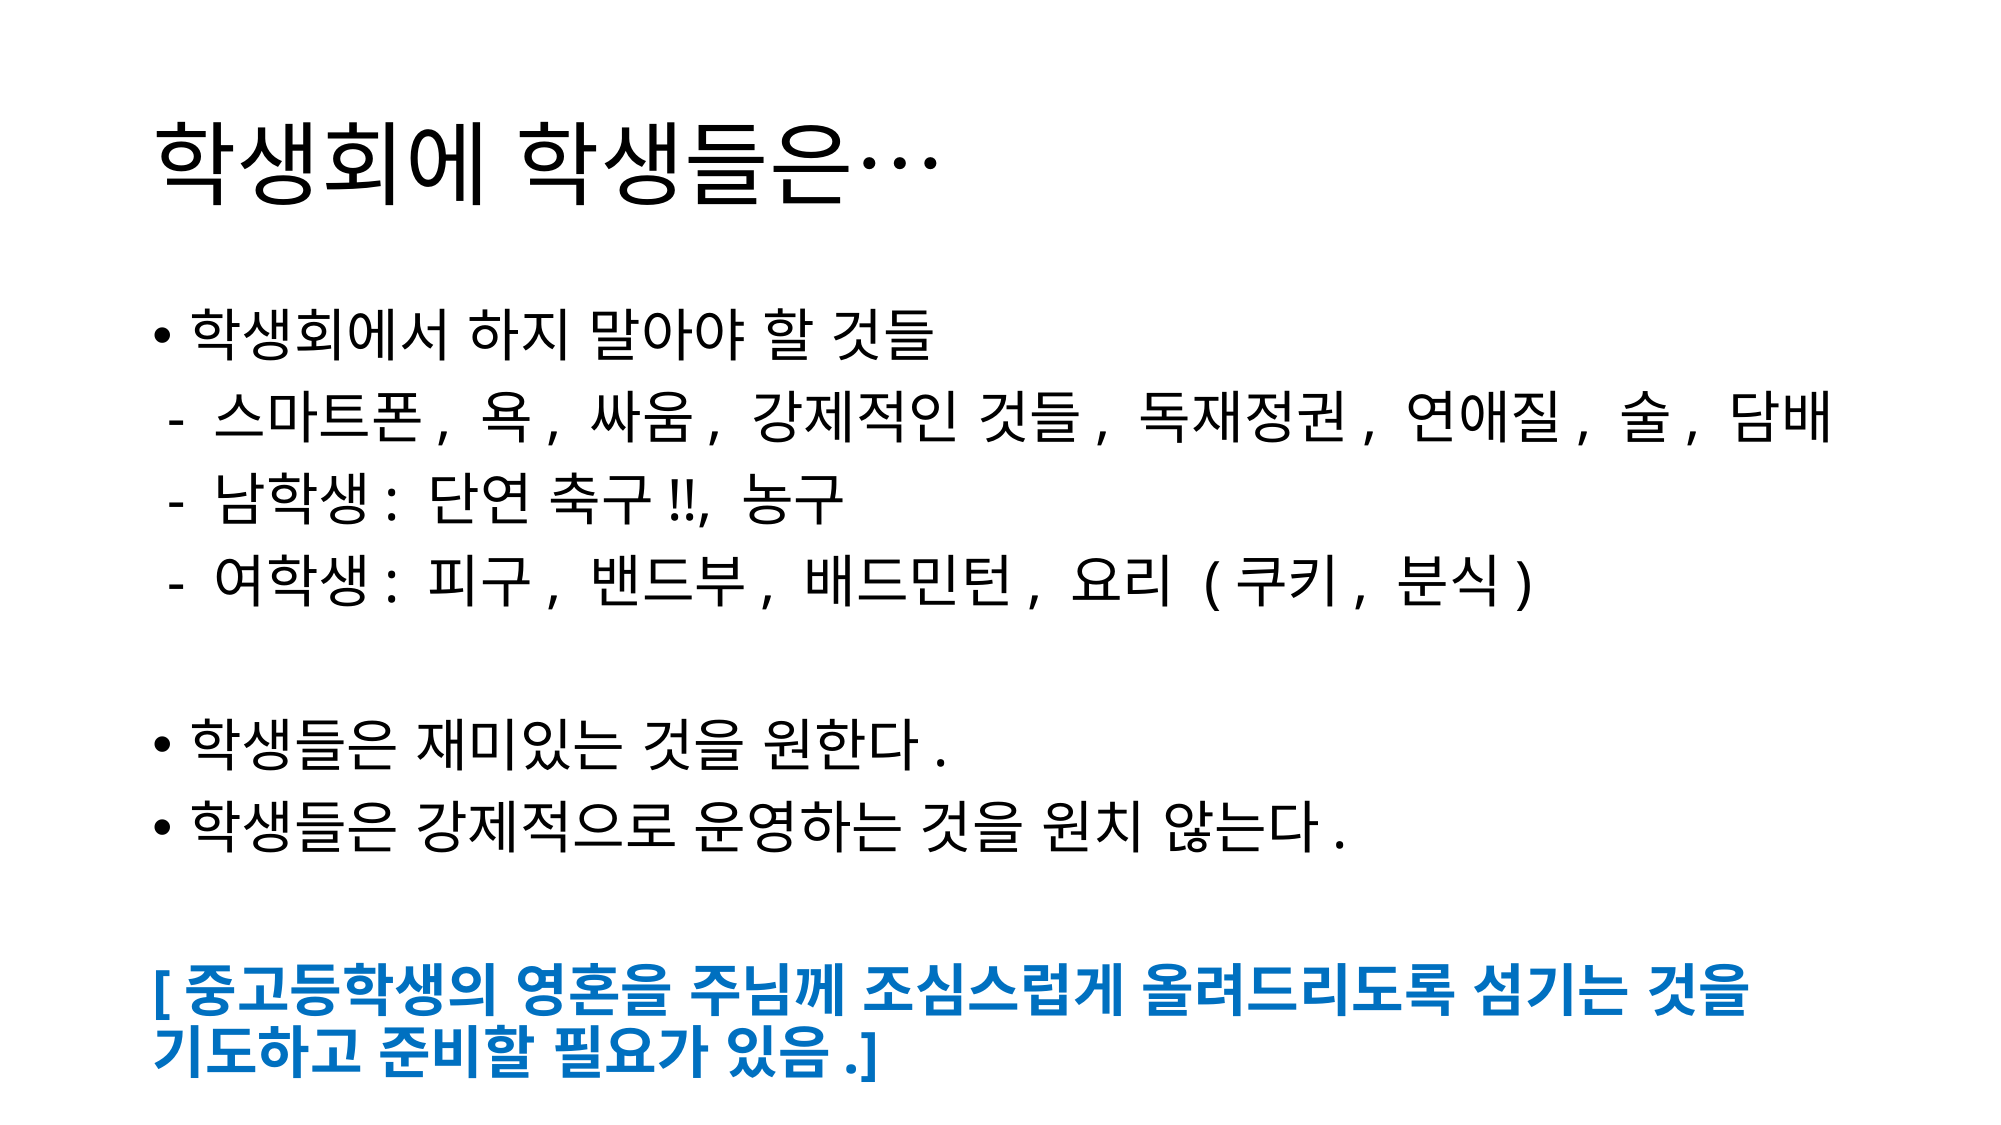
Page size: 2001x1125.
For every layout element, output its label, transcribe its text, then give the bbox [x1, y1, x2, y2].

list 학생회에서 하지 말아야 할 것들 - 스마트폰, 욕, 싸움, 강제적인 것들, 독재정권, 연애질, 술, 담배 - 남학생: 단연 축구!!, 농구 - 여학생: 피구, 밴드부, 배드민턴, 요리 (쿠키, 분식) 학생들은 재미있는 것을 원한다. 학생들은 강제적으로 운영하는 것을 원치 않는다. [중고등학생의 영혼을 주님께 조심스럽게 올려드리도록 섬기는 것을 기도하고 준비할 필요가 있음.] [137, 299, 1863, 1125]
title 학생회에 학생들은… [137, 59, 1863, 278]
